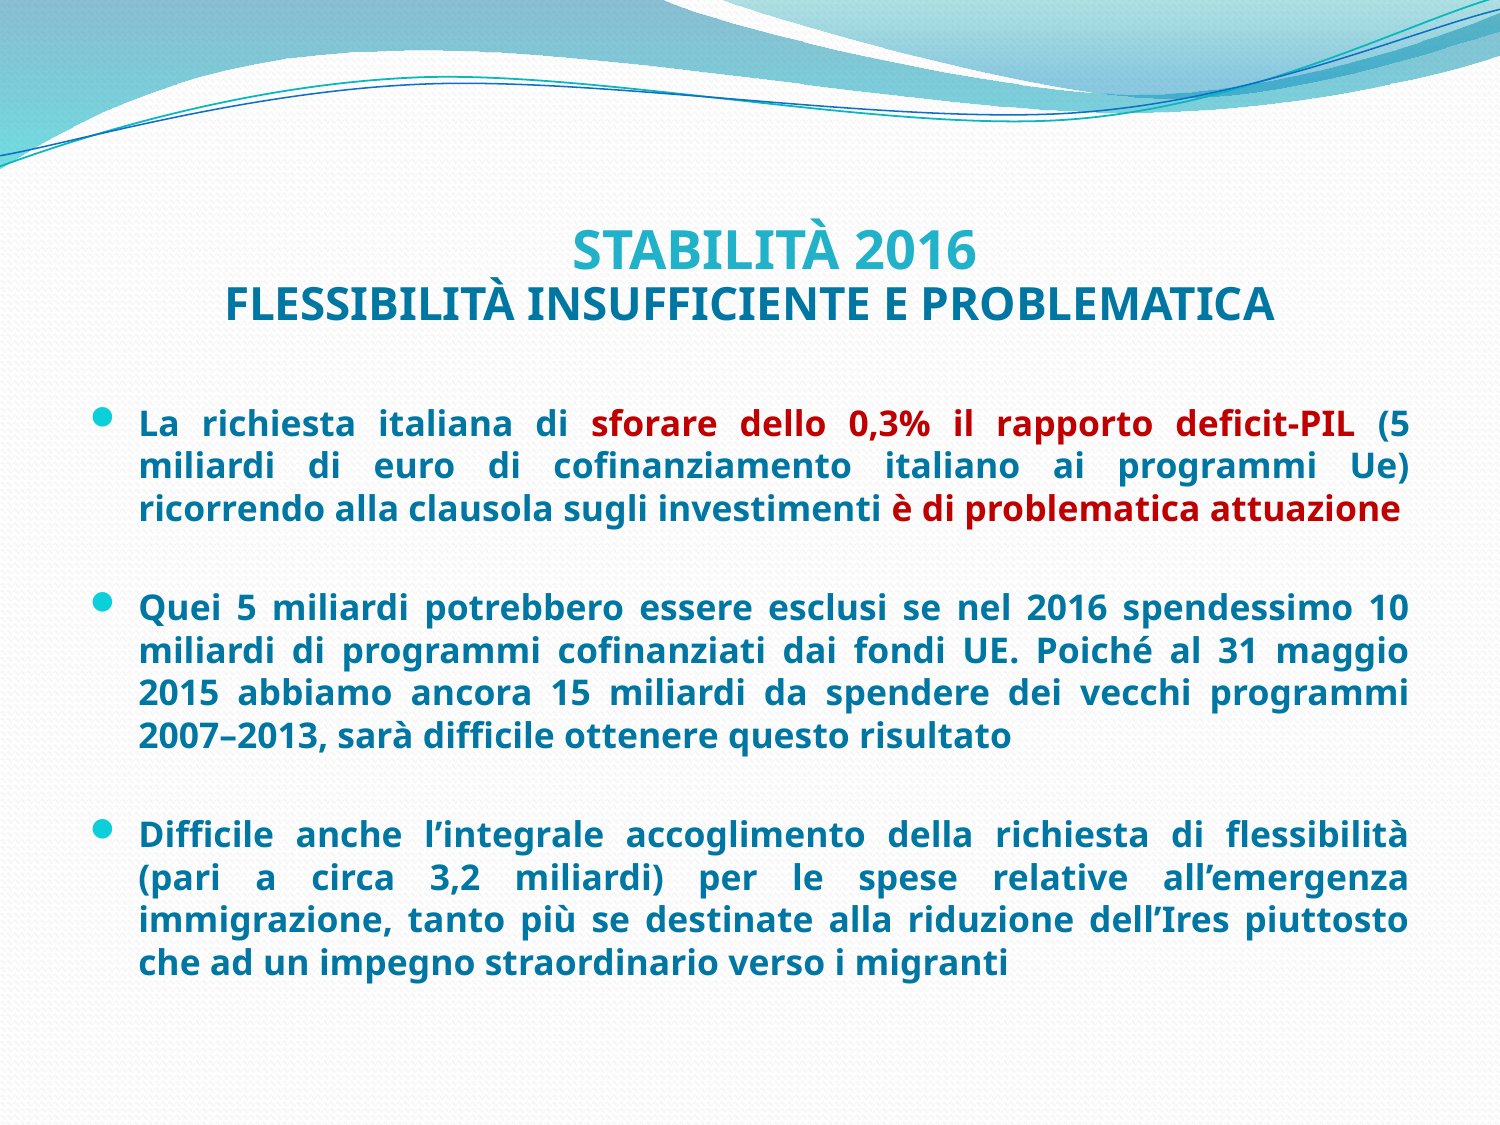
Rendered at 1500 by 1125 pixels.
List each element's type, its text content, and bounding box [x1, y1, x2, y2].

title STABILITÀ 2016 [100, 125, 1451, 362]
list FLESSIBILITÀ INSUFFICIENTE E PROBLEMATICA La richiesta italiana di sforare dello 0,3% il rapporto deficit-PIL (5 miliardi di euro di cofinanziamento italiano ai programmi Ue) ricorrendo alla clausola sugli investimenti è di problematica attuazione Quei 5 miliardi potrebbero essere esclusi se nel 2016 spendessimo 10 miliardi di programmi cofinanziati dai fondi UE. Poiché al 31 maggio 2015 abbiamo ancora 15 miliardi da spendere dei vecchi programmi 2007–2013, sarà difficile ottenere questo risultato Difficile anche l’integrale accoglimento della richiesta di flessibilità (pari a circa 3,2 miliardi) per le spese relative all’emergenza immigrazione, tanto più se destinate alla riduzione dell’Ires piuttosto che ad un impegno straordinario verso i migranti [75, 267, 1425, 1038]
